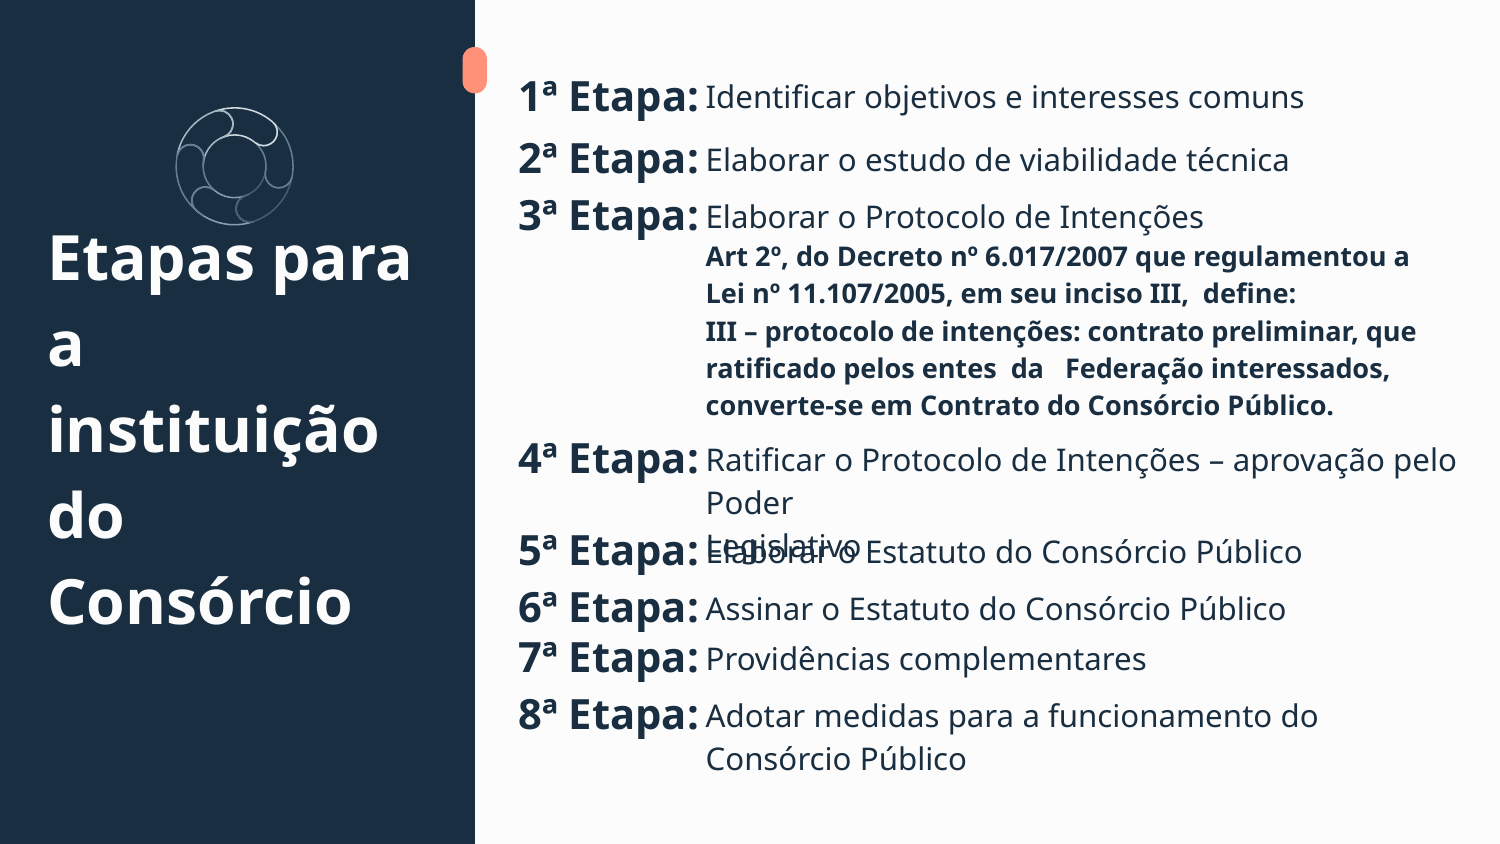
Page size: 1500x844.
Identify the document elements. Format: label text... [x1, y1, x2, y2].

text_box Ratificar o Protocolo de Intenções – aprovação pelo Poder Legislativo [690, 419, 1500, 493]
title Etapas para a instituição do Consórcio [32, 280, 438, 563]
text_box 7ª Etapa: [503, 608, 932, 665]
text_box Adotar medidas para a funcionamento do Consórcio Público [690, 675, 1384, 748]
text_box Elaborar o Estatuto do Consórcio Público [690, 511, 1384, 568]
subtitle Identificar objetivos e interesses comuns [690, 56, 1384, 119]
text_box Providências complementares [690, 618, 1384, 675]
text_box 6ª Etapa: [503, 558, 932, 608]
text_box 4ª Etapa: [503, 409, 932, 483]
text_box 5ª Etapa: [503, 501, 932, 558]
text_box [175, 107, 294, 225]
text_box Elaborar o estudo de viabilidade técnica [690, 119, 1384, 176]
text_box 2ª Etapa: [503, 109, 932, 166]
text_box [462, 46, 487, 94]
text_box Assinar o Estatuto do Consórcio Público [690, 568, 1384, 618]
text_box Elaborar o Protocolo de Intenções Art 2º, do Decreto nº 6.017/2007 que regulamentou a Lei nº 11.107/2005, em seu inciso III, define: III – protocolo de intenções: contrato preliminar, que ratificado pelos entes da Federação interessados, converte-se em Contrato do Consórcio Público. [690, 176, 1468, 402]
subtitle 1ª Etapa: [503, 46, 932, 109]
text_box 3ª Etapa: [503, 166, 932, 240]
text_box 8ª Etapa: [503, 665, 932, 738]
